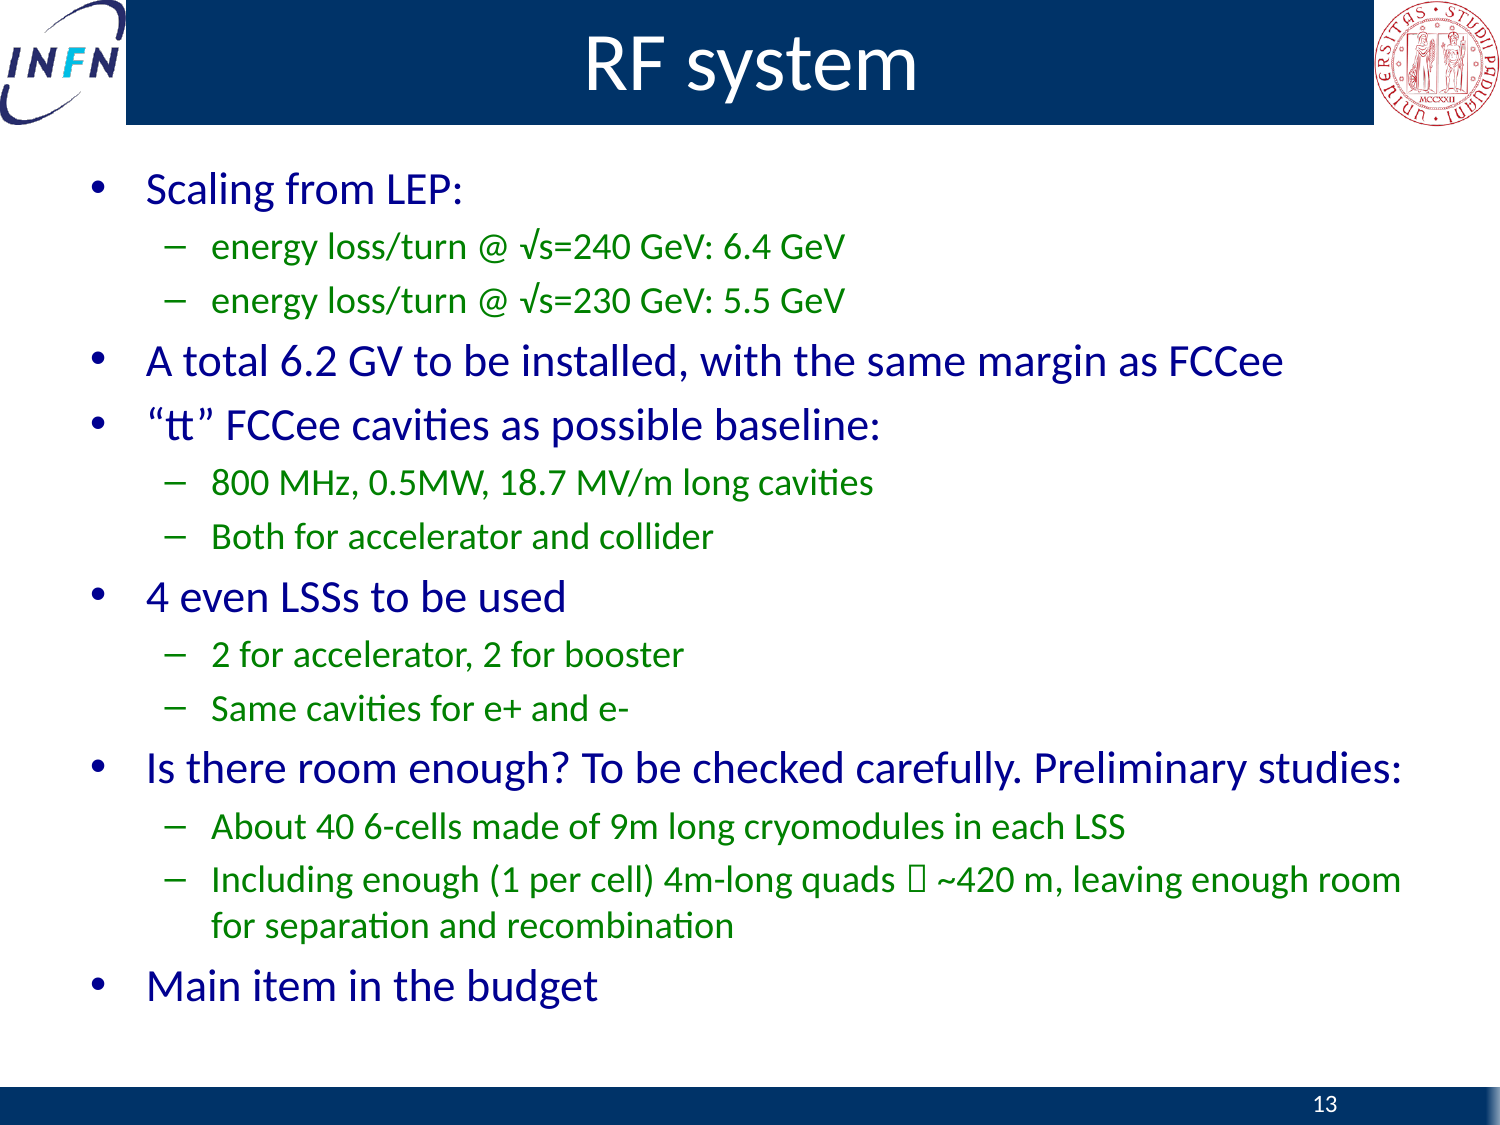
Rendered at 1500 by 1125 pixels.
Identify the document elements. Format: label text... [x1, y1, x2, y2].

title RF system [169, 0, 1335, 125]
picture [0, 0, 126, 125]
picture [1373, 0, 1500, 127]
list Scaling from LEP: energy loss/turn @ √s=240 GeV: 6.4 GeV energy loss/turn @ √s=230 GeV: 5.5 GeV A total 6.2 GV to be installed, with the same margin as FCCee “tt” FCCee cavities as possible baseline: 800 MHz, 0.5MW, 18.7 MV/m long cavities Both for accelerator and collider 4 even LSSs to be used 2 for accelerator, 2 for booster Same cavities for e+ and e- Is there room enough? To be checked carefully. Preliminary studies: About 40 6-cells made of 9m long cryomodules in each LSS Including enough (1 per cell) 4m-long quads  ~420 m, leaving enough room for separation and recombination Main item in the budget [75, 151, 1425, 1072]
slide_number 13 [1149, 1086, 1500, 1119]
